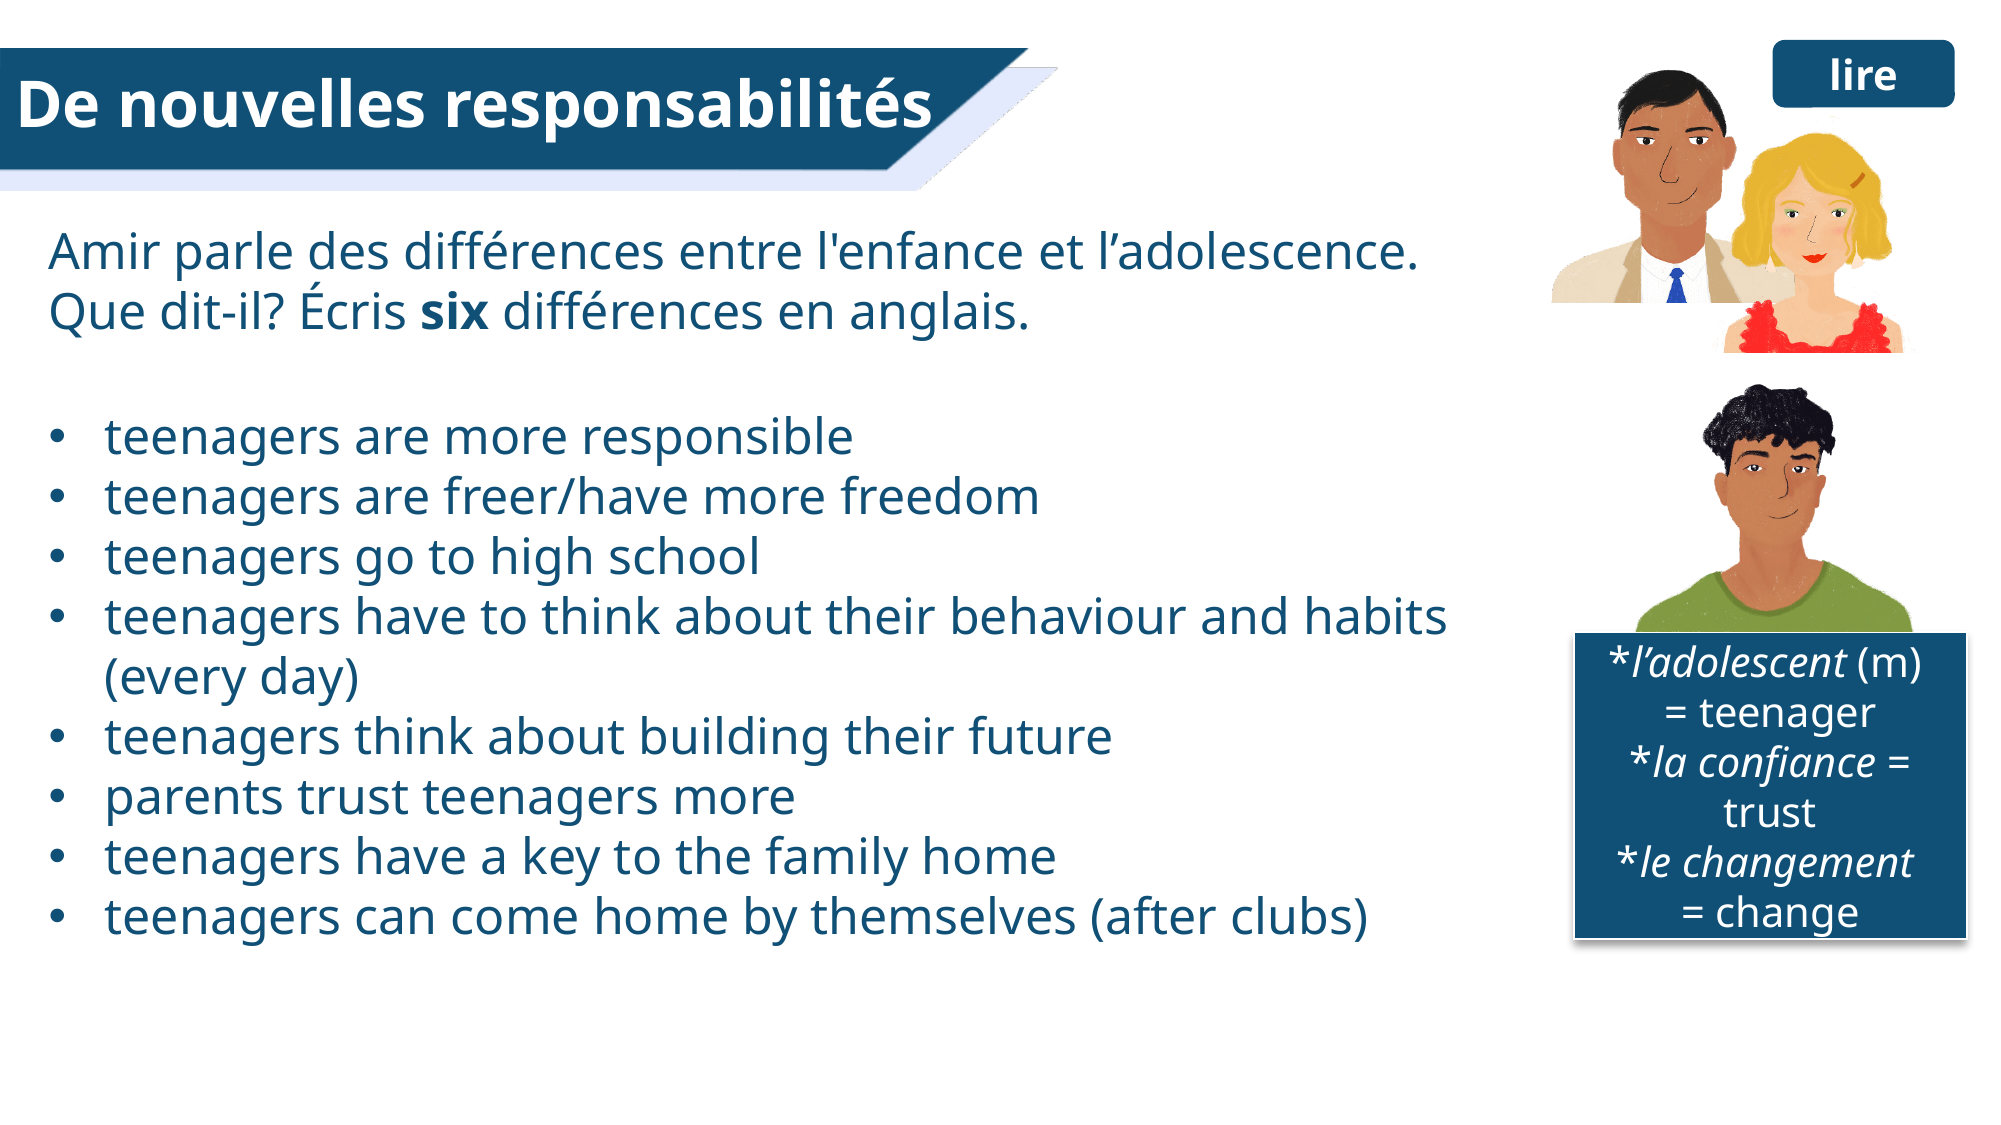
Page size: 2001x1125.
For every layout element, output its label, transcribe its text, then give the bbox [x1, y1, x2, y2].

picture [1545, 26, 1954, 633]
text_box lire [1821, 39, 1955, 100]
text_box Amir parle des différences entre l'enfance et l’adolescence. Que dit-il? Écris six différences en anglais. [33, 211, 1674, 347]
text_box teenagers are more responsible teenagers are freer/have more freedom teenagers go to high school teenagers have to think about their behaviour and habits (every day) teenagers think about building their future parents trust teenagers more teenagers have a key to the family home teenagers can come home by themselves (after clubs) [33, 397, 1574, 953]
picture [0, 48, 1060, 191]
text_box *l’adolescent (m) = teenager *la confiance = trust *le changement = change [1573, 631, 1968, 940]
